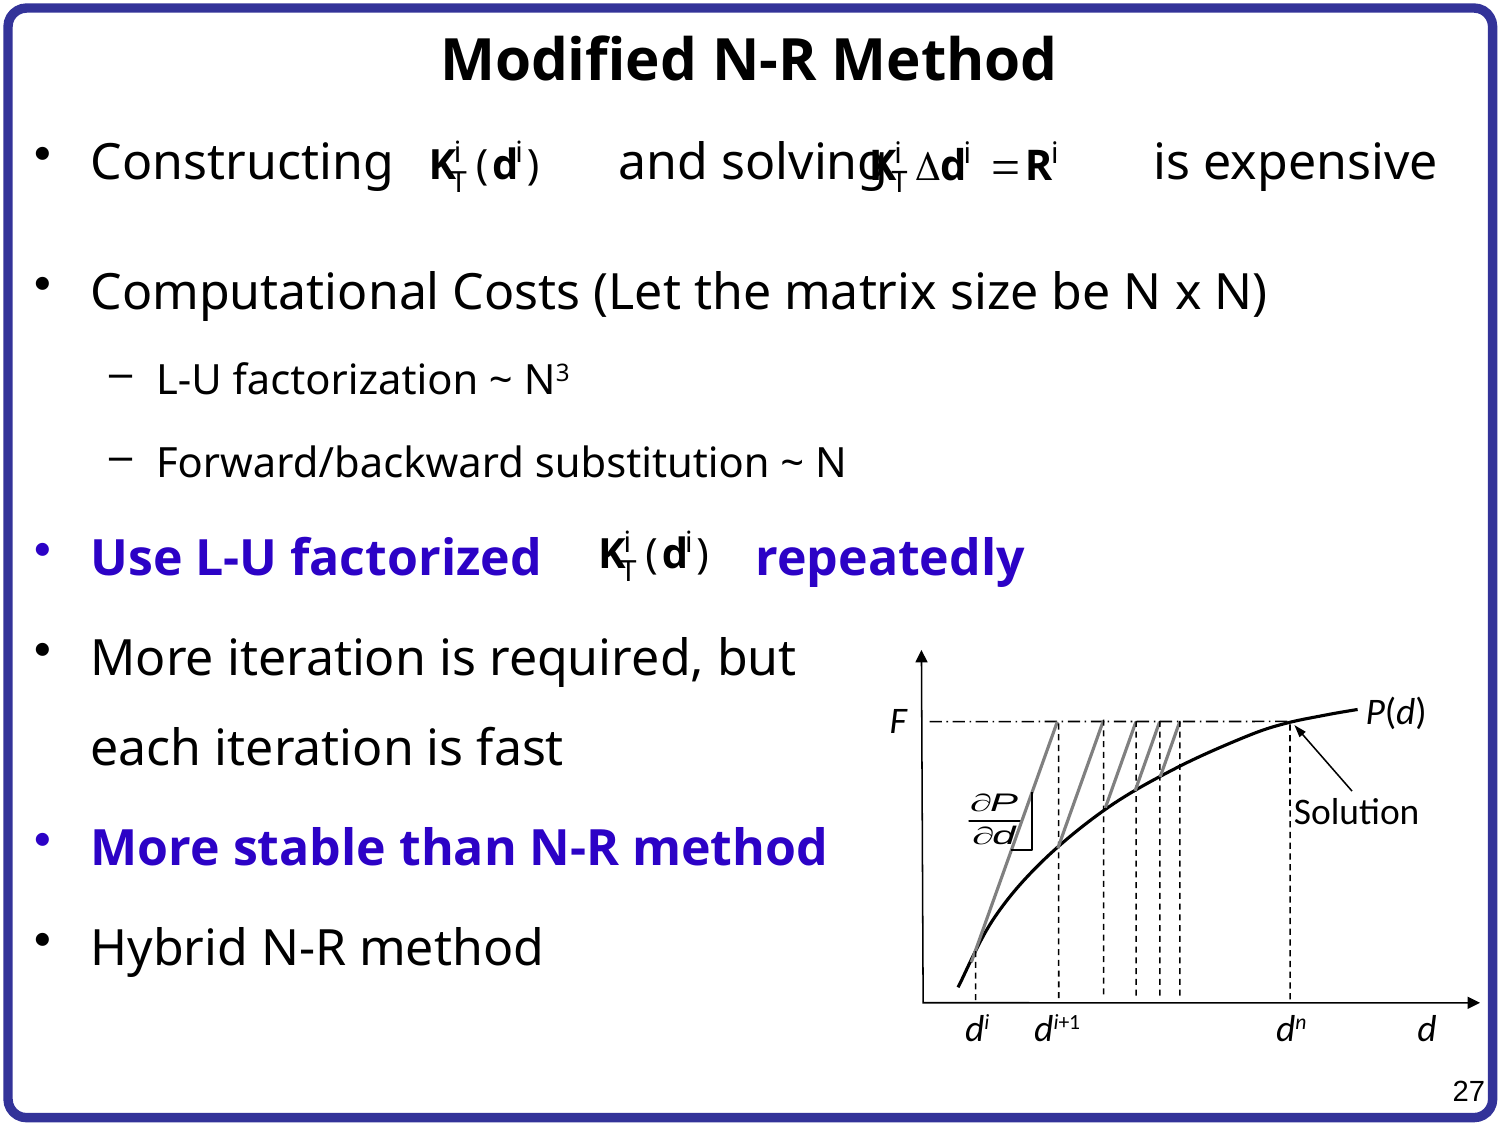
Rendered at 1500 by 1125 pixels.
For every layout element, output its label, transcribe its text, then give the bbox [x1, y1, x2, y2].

title Modified N-R Method [6, 7, 1492, 106]
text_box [874, 649, 1481, 1046]
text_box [595, 520, 715, 586]
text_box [866, 131, 1063, 198]
list Constructing and solving is expensive Computational Costs (Let the matrix size be N x N) L-U factorization ~ N3 Forward/backward substitution ~ N Use L-U factorized repeatedly More iteration is required, but each iteration is fast More stable than N-R method Hybrid N-R method [18, 121, 1481, 1086]
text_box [426, 131, 546, 197]
